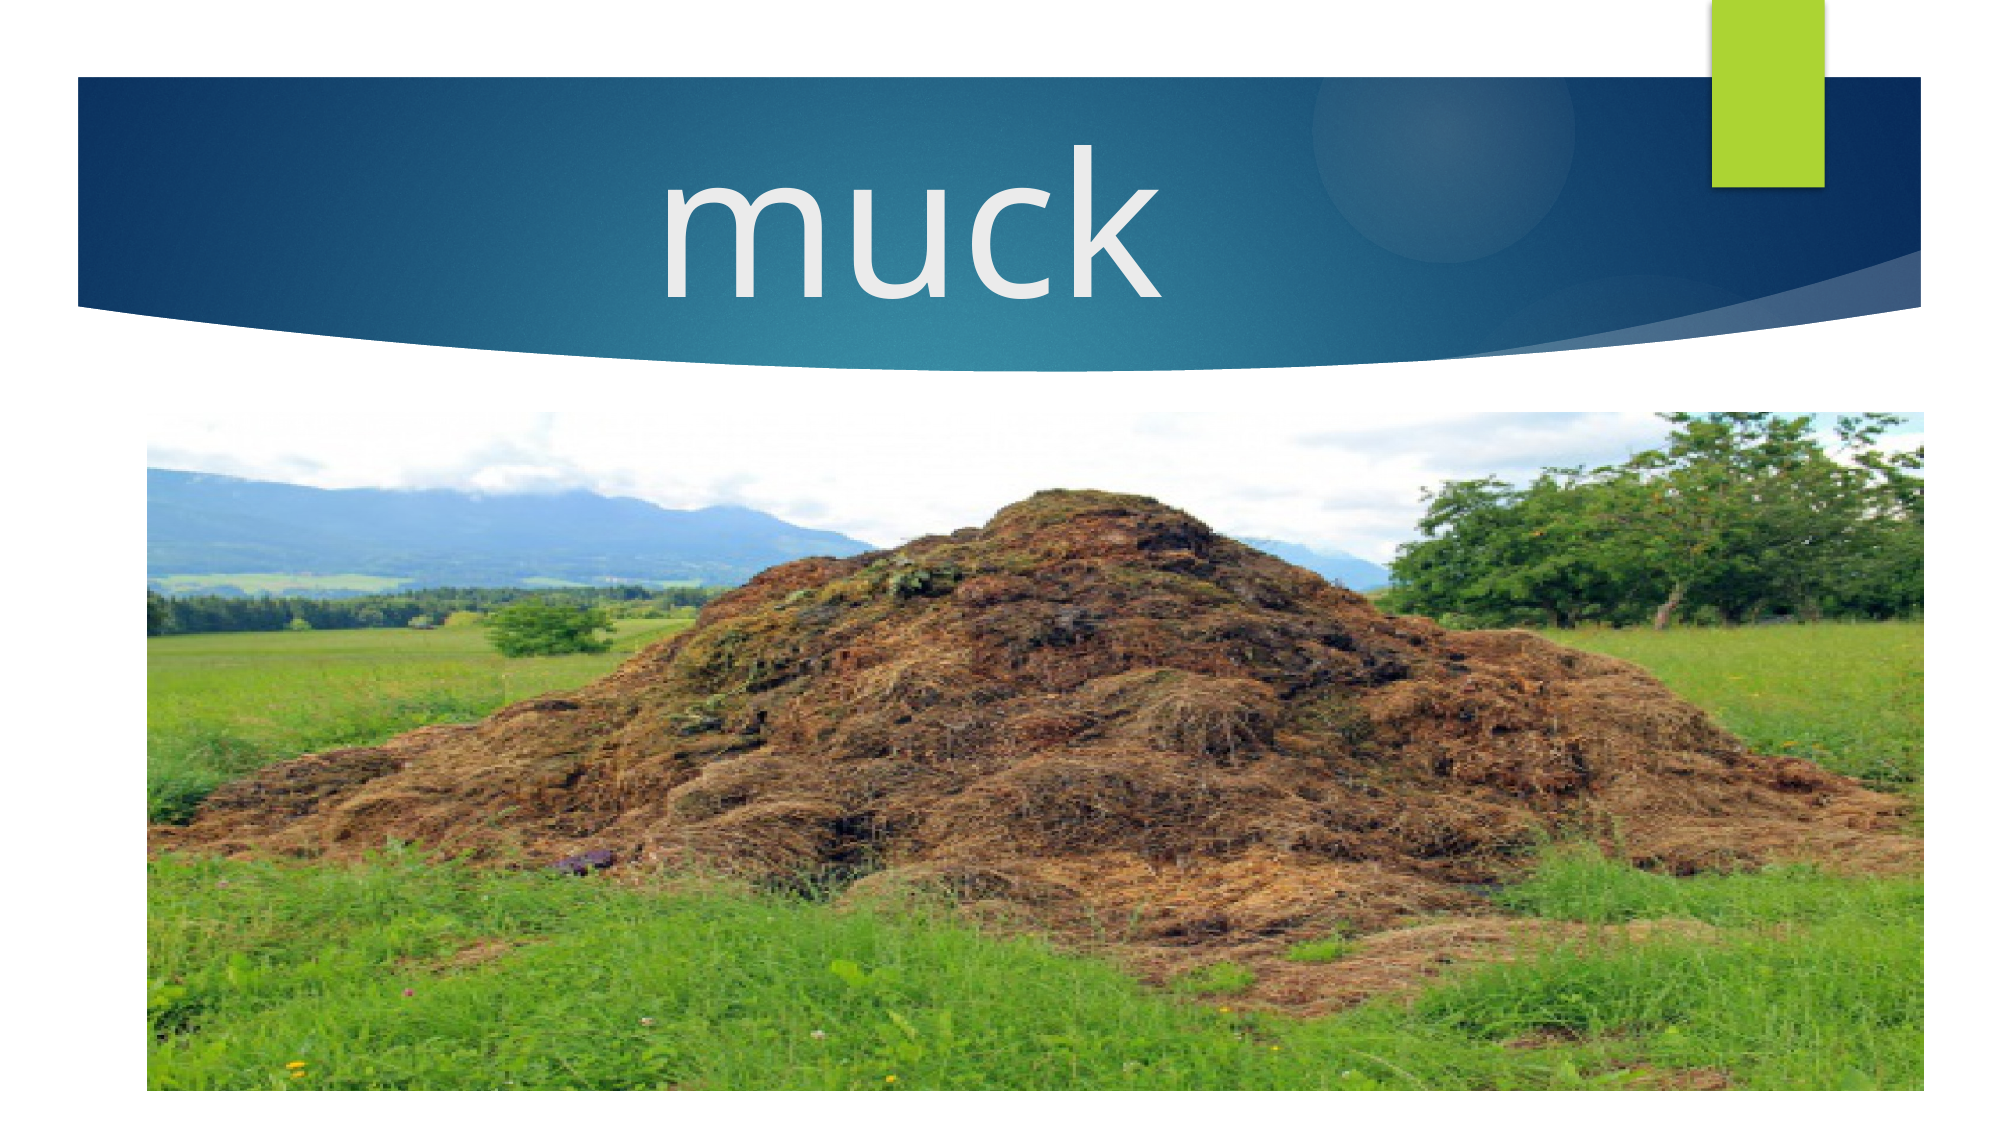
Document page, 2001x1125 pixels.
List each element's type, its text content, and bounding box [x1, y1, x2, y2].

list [146, 412, 1925, 1091]
title muck [189, 159, 1627, 276]
